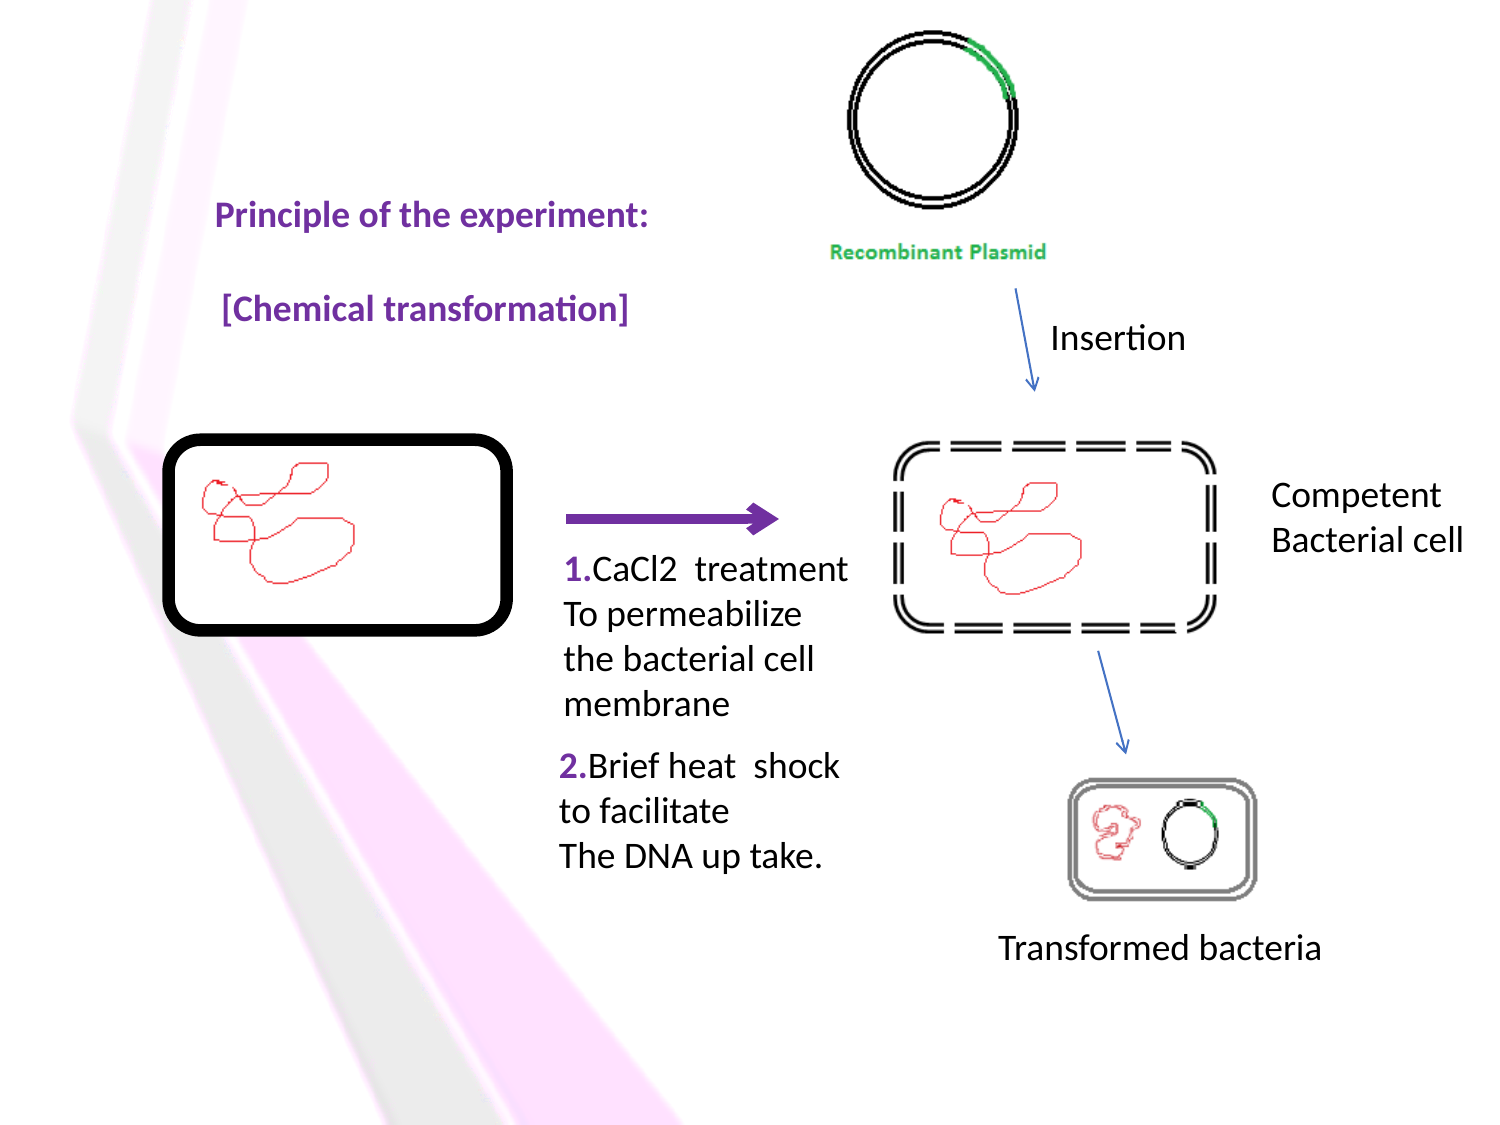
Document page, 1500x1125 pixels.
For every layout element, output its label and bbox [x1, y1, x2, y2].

text_box [1098, 650, 1127, 755]
text_box [1015, 288, 1035, 392]
picture [0, 0, 1500, 1125]
